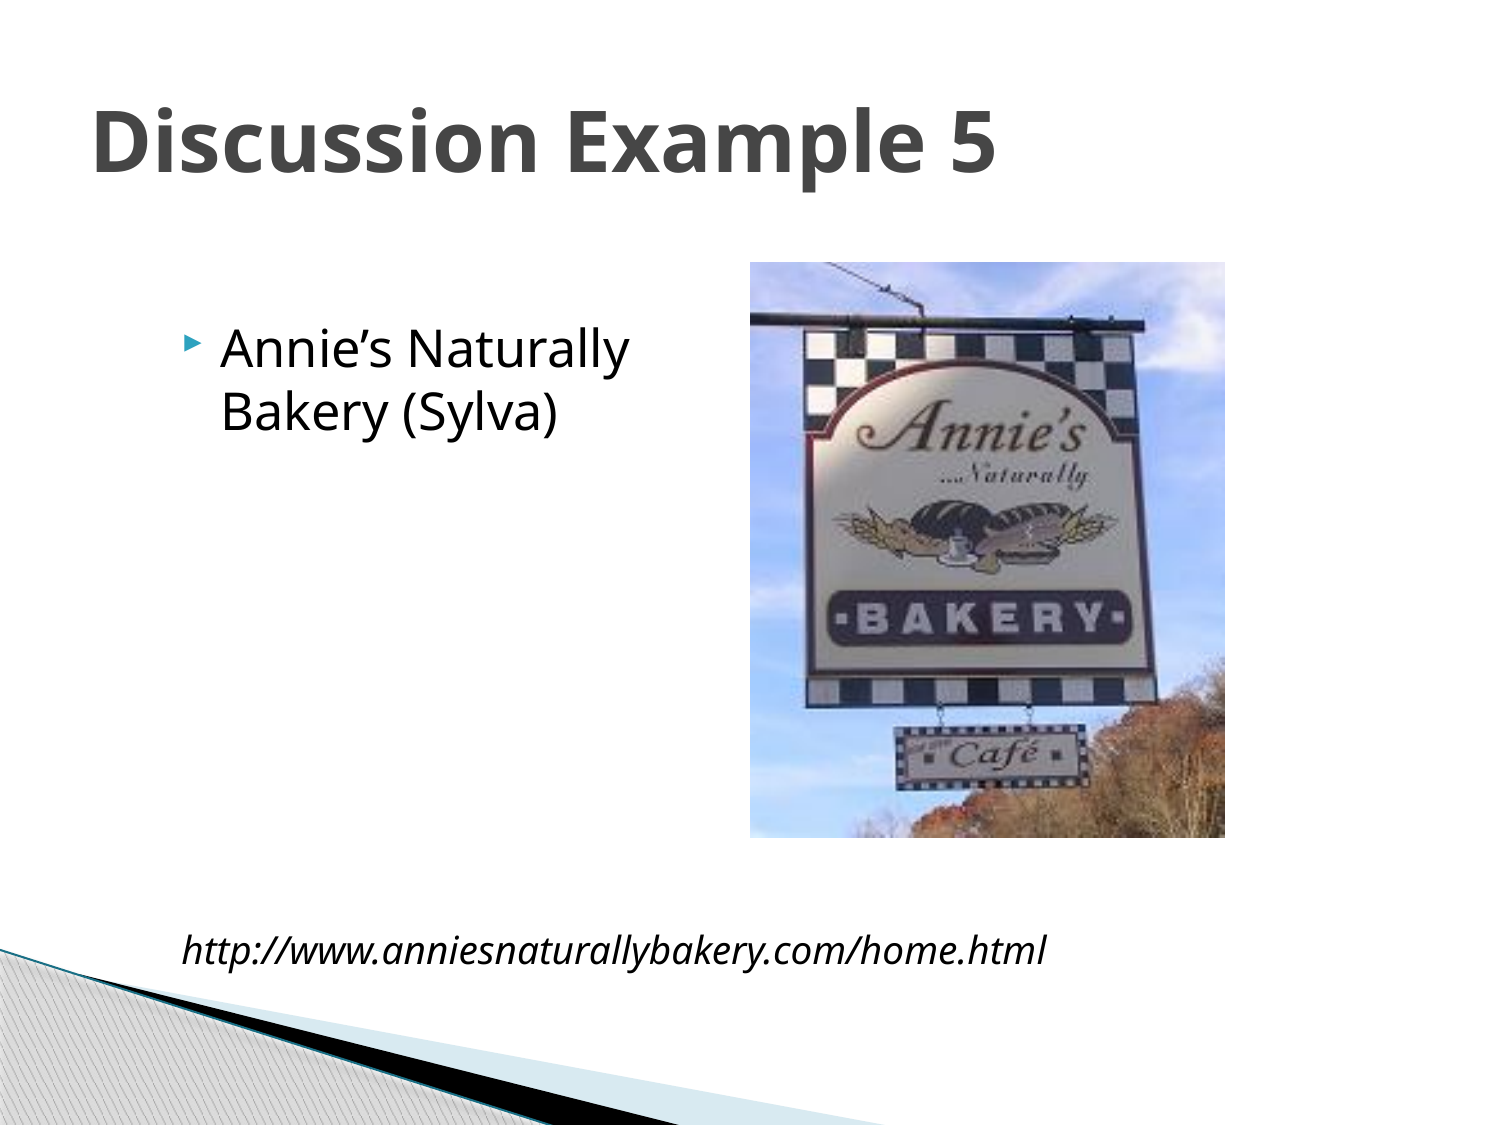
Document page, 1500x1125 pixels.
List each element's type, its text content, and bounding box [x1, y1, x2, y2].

title Discussion Example 5 [75, 45, 1425, 233]
picture [749, 262, 1226, 838]
list Annie’s Naturally Bakery (Sylva) http://www.anniesnaturallybakery.com/home.html [150, 237, 1500, 980]
